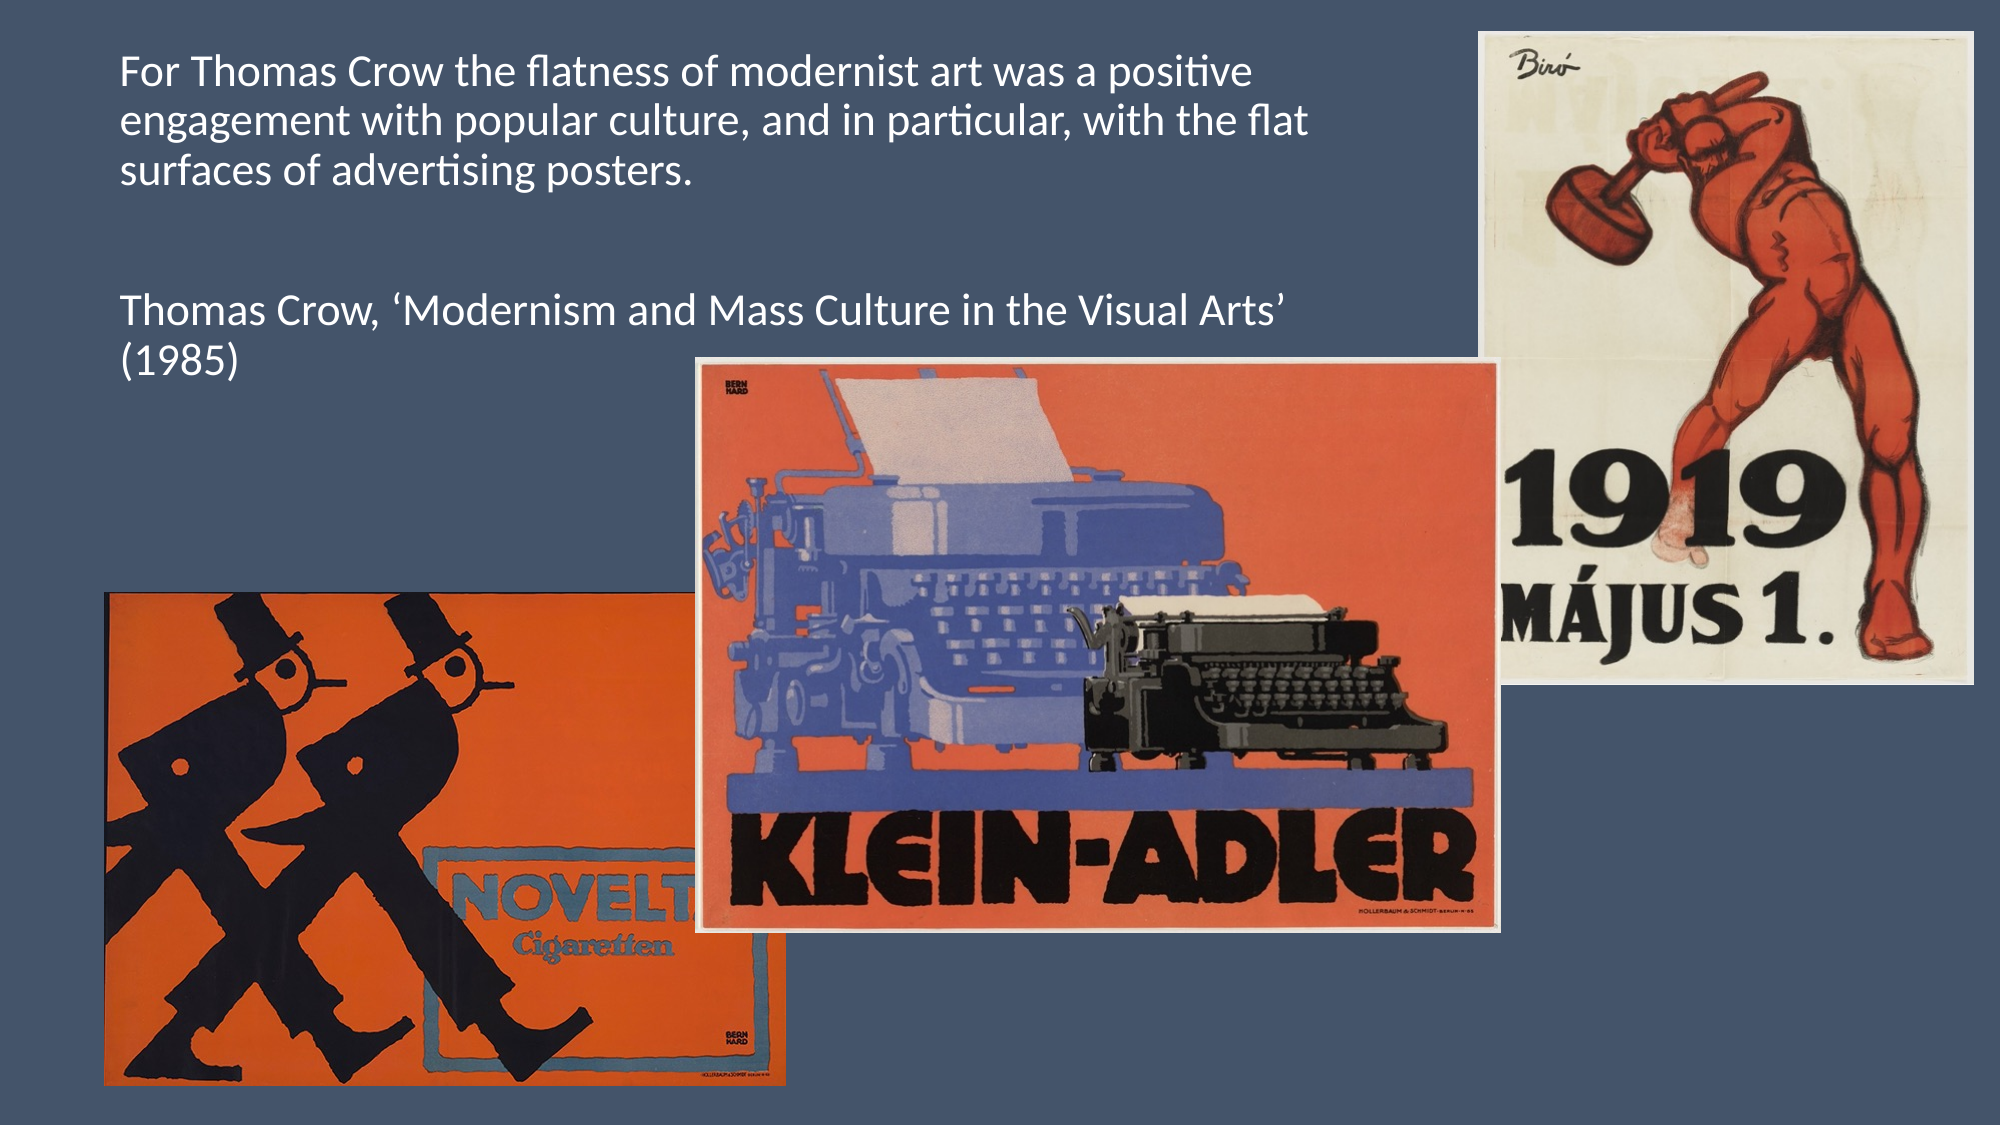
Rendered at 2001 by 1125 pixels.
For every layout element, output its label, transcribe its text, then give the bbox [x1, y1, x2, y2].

list For Thomas Crow the flatness of modernist art was a positive engagement with popular culture, and in particular, with the flat surfaces of advertising posters. Thomas Crow, ‘Modernism and Mass Culture in the Visual Arts’ (1985) [104, 39, 1410, 411]
picture [104, 31, 1974, 1086]
